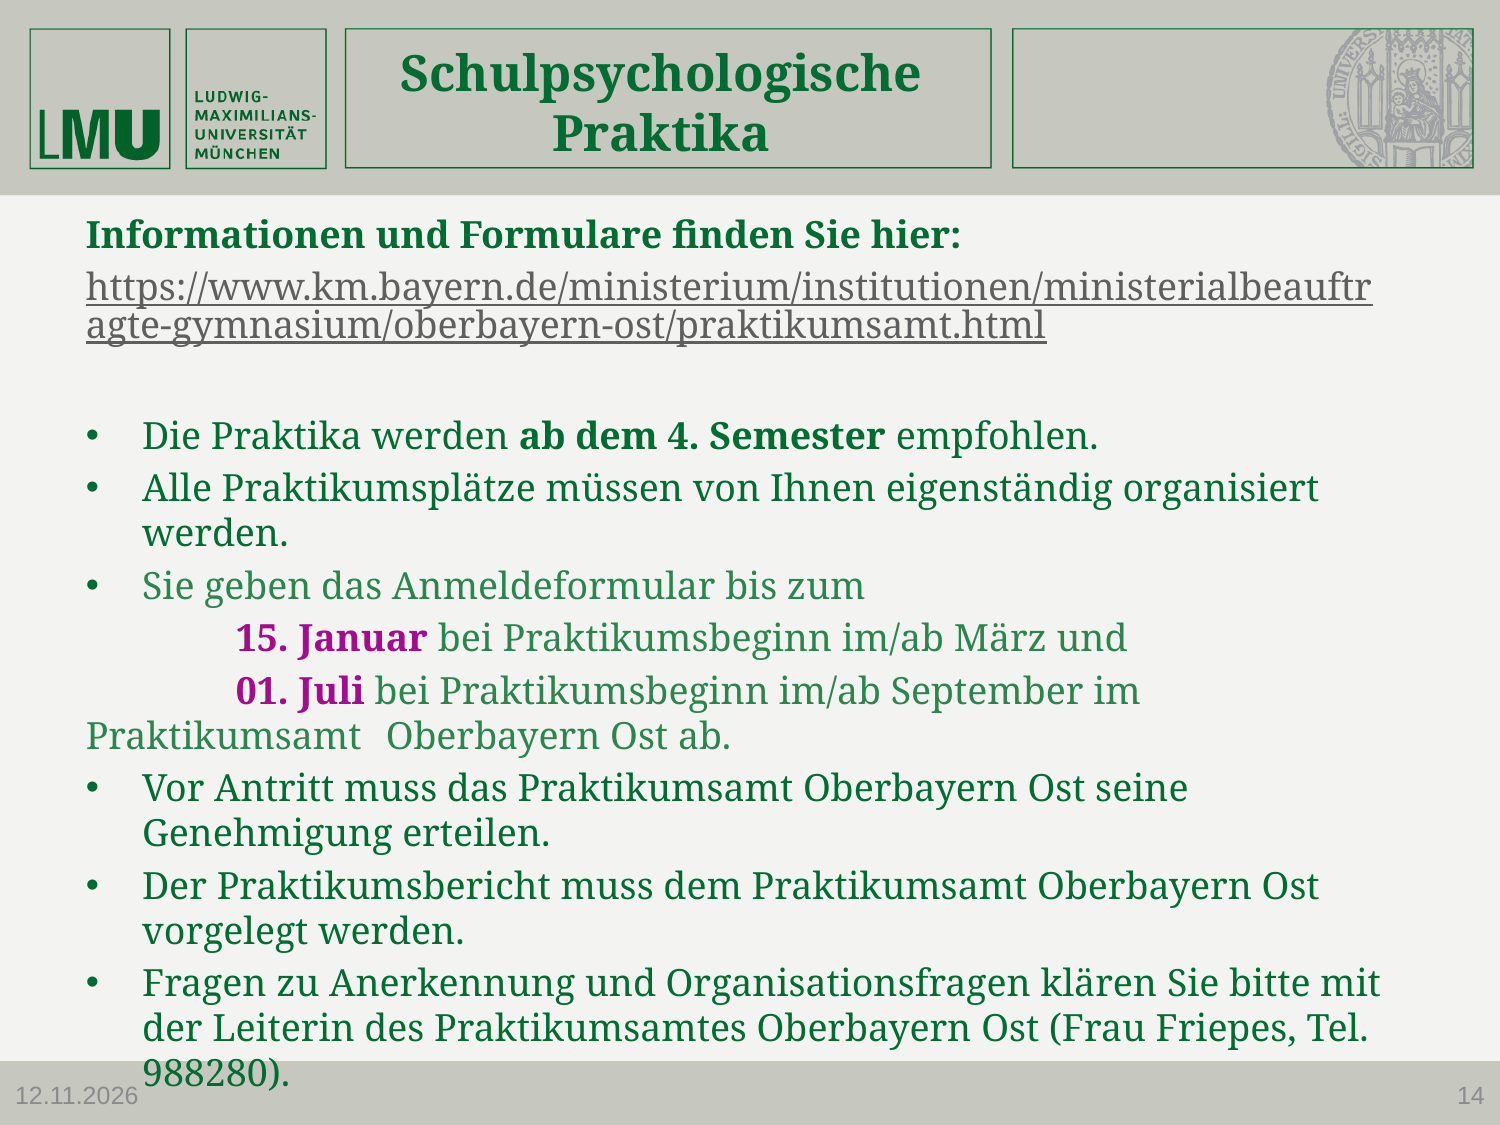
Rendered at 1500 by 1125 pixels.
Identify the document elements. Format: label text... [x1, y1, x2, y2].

slide_number 14 [1149, 1065, 1500, 1125]
list Informationen und Formulare finden Sie hier: https://www.km.bayern.de/ministerium/institutionen/ministerialbeauftragte-gymnasium/oberbayern-ost/praktikumsamt.html Die Praktika werden ab dem 4. Semester empfohlen. Alle Praktikumsplätze müssen von Ihnen eigenständig organisiert werden. Sie geben das Anmeldeformular bis zum 15. Januar bei Praktikumsbeginn im/ab März und 01. Juli bei Praktikumsbeginn im/ab September im Praktikumsamt Oberbayern Ost ab. Vor Antritt muss das Praktikumsamt Oberbayern Ost seine Genehmigung erteilen. Der Praktikumsbericht muss dem Praktikumsamt Oberbayern Ost vorgelegt werden. Fragen zu Anerkennung und Organisationsfragen klären Sie bitte mit der Leiterin des Praktikumsamtes Oberbayern Ost (Frau Friepes, Tel. 988280). [70, 202, 1400, 1029]
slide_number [0, 1065, 350, 1125]
picture [0, 0, 1500, 1125]
title Schulpsychologische Praktika [336, 30, 987, 173]
